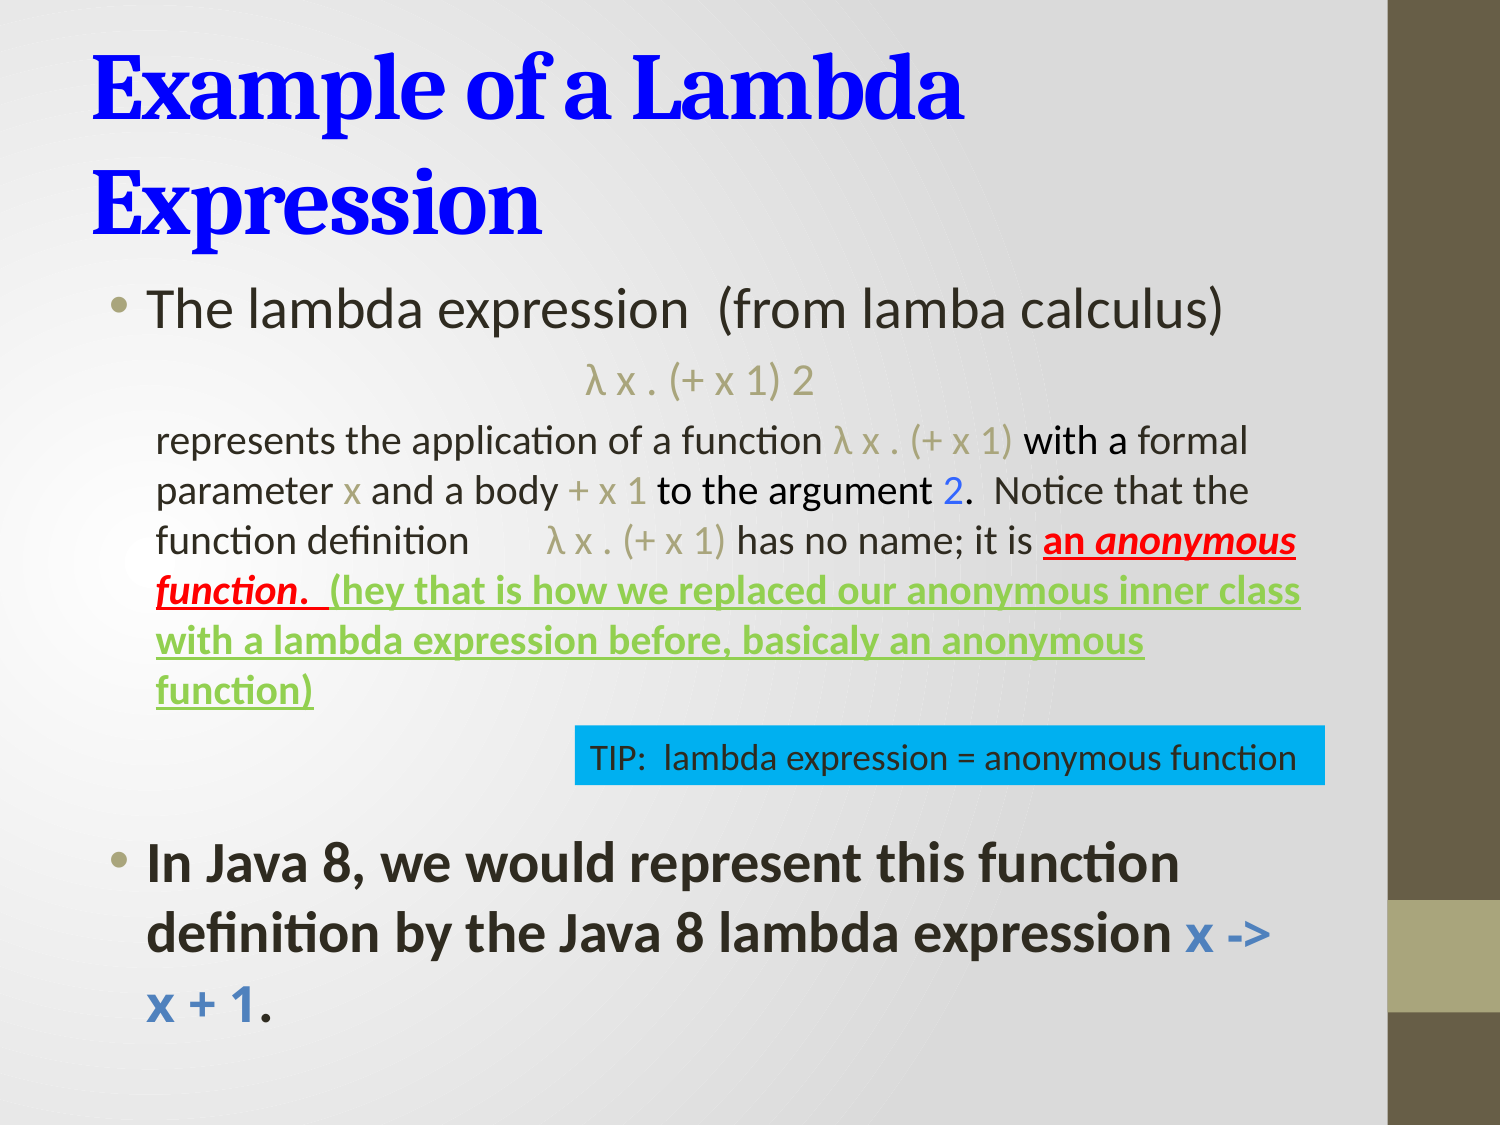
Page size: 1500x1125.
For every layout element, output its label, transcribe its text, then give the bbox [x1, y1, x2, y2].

list The lambda expression (from lamba calculus) λ x . (+ x 1) 2 represents the application of a function λ x . (+ x 1) with a formal parameter x and a body + x 1 to the argument 2. Notice that the function definition λ x . (+ x 1) has no name; it is an anonymous function. (hey that is how we replaced our anonymous inner class with a lambda expression before, basicaly an anonymous function) In Java 8, we would represent this function definition by the Java 8 lambda expression x -> x + 1. [75, 262, 1325, 1050]
text_box TIP: lambda expression = anonymous function [574, 725, 1325, 786]
title Example of a Lambda Expression [75, 45, 1325, 233]
